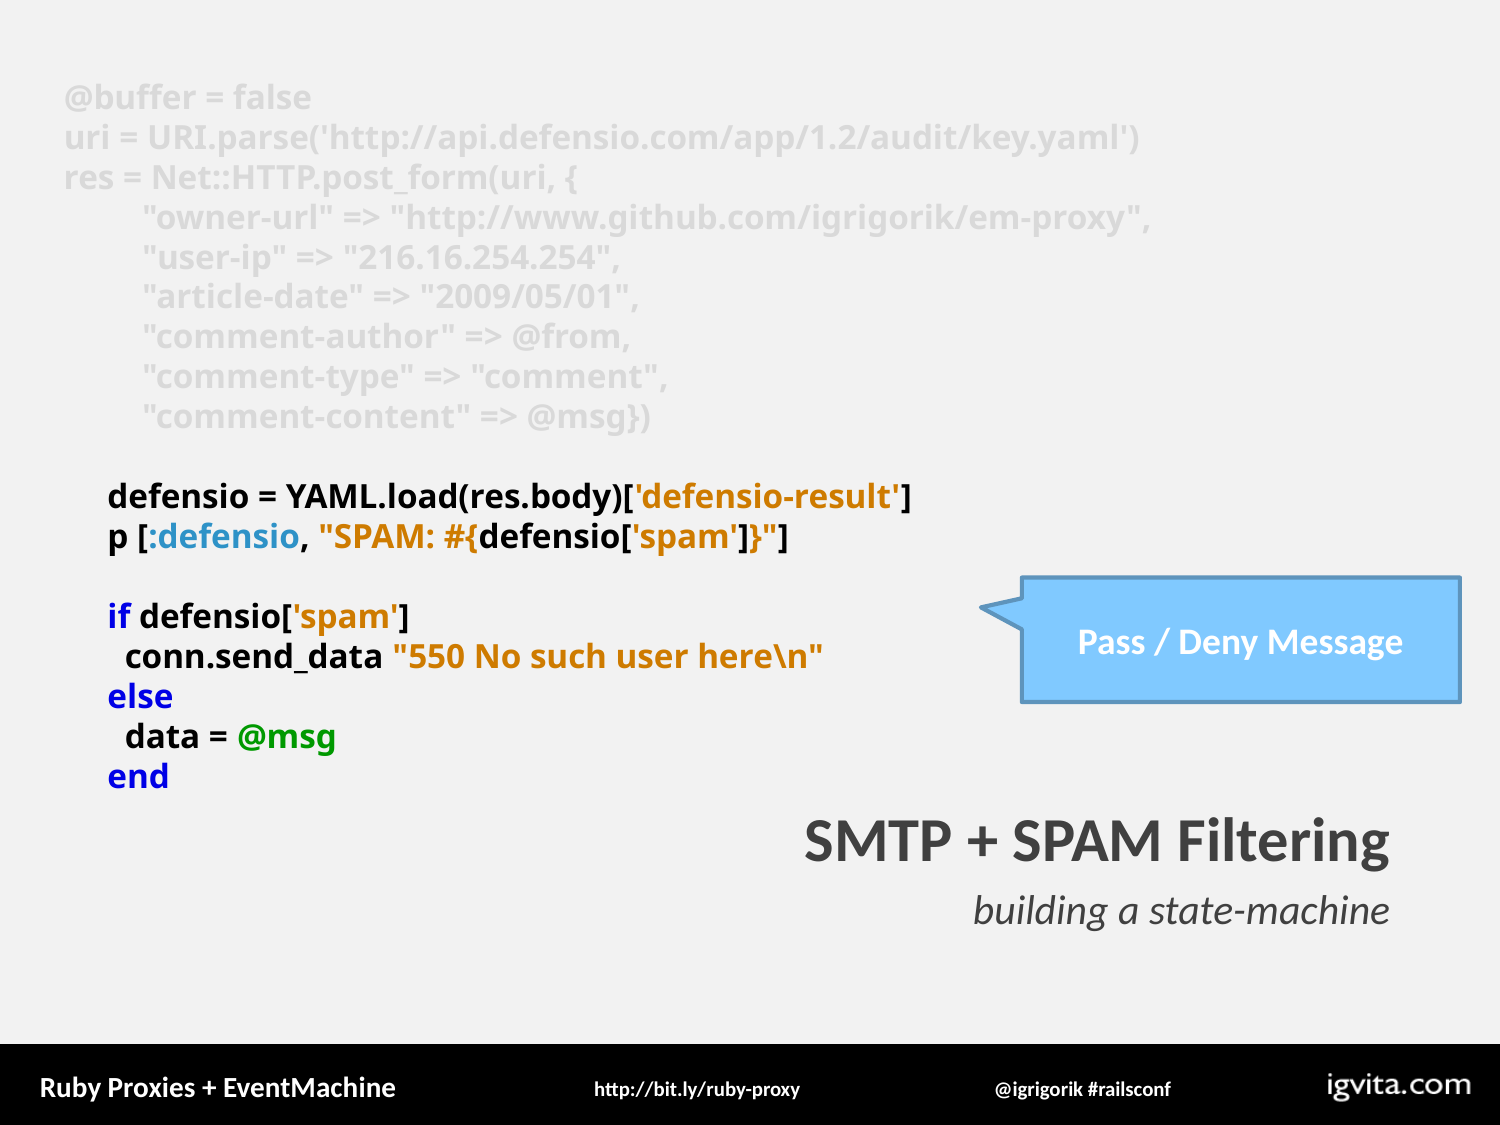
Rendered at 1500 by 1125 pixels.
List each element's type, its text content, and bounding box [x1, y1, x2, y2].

text_box Pass / Deny Message [978, 575, 1462, 705]
picture [1323, 1070, 1475, 1105]
list SMTP + SPAM Filtering building a state-machine [130, 840, 1406, 941]
text_box @buffer = false uri = URI.parse('http://api.defensio.com/app/1.2/audit/key.yaml') res = Net::HTTP.post_form(uri, { "owner-url" => "http://www.github.com/igrigorik/em-proxy", "user-ip" => "216.16.254.254", "article-date" => "2009/05/01", "comment-author" => @from, "comment-type" => "comment", "comment-content" => @msg}) defensio = YAML.load(res.body)['defensio-result'] p [:defensio, "SPAM: #{defensio['spam']}"] if defensio['spam'] conn.send_data "550 No such user here\n" else data = @msg end [40, 68, 1460, 840]
